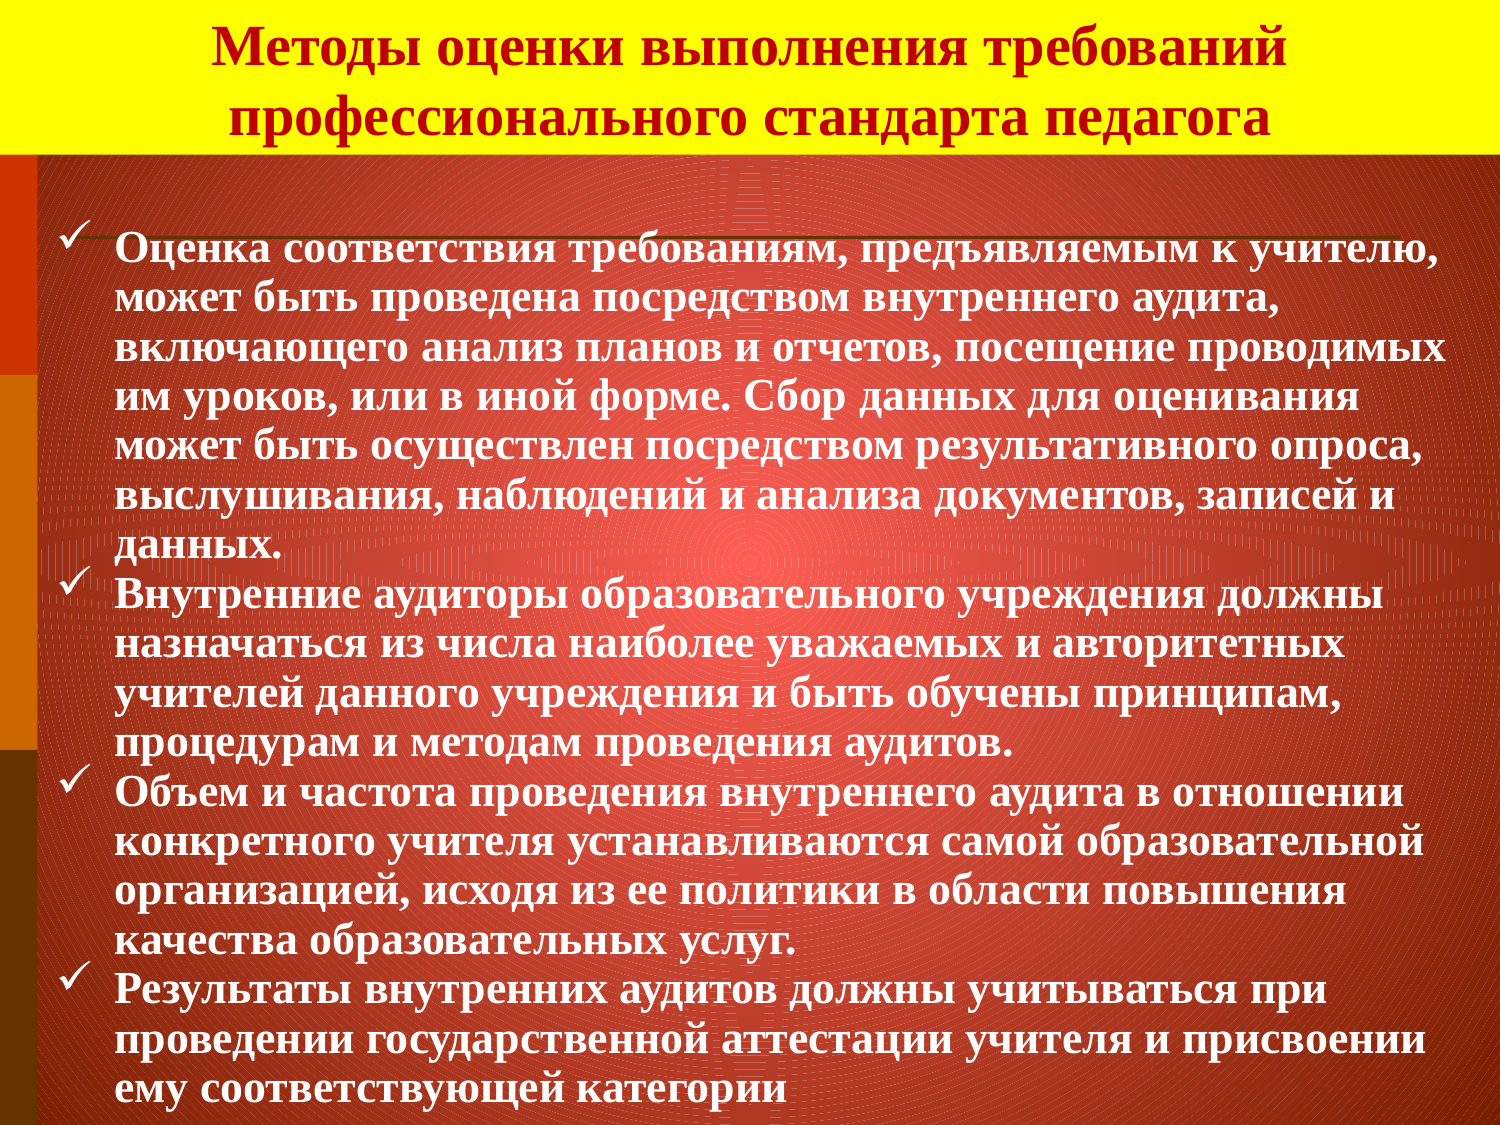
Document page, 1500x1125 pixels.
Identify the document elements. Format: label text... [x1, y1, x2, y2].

text_box Оценка соответствия требованиям, предъявляемым к учителю, может быть проведена посредством внутреннего аудита, включающего анализ планов и отчетов, посещение проводимых им уроков, или в иной форме. Сбор данных для оценивания может быть осуществлен посредством результативного опроса, выслушивания, наблюдений и анализа документов, записей и данных. Внутренние аудиторы образовательного учреждения должны назначаться из числа наиболее уважаемых и авторитетных учителей данного учреждения и быть обучены принципам, процедурам и методам проведения аудитов. Объем и частота проведения внутреннего аудита в отношении конкретного учителя устанавливаются самой образовательной организацией, исходя из ее политики в области повышения качества образовательных услуг. Результаты внутренних аудитов должны учитываться при проведении государственной аттестации учителя и присвоении ему соответствующей категории [41, 215, 1500, 1120]
text_box Методы оценки выполнения требований профессионального стандарта педагога [0, 0, 1500, 155]
